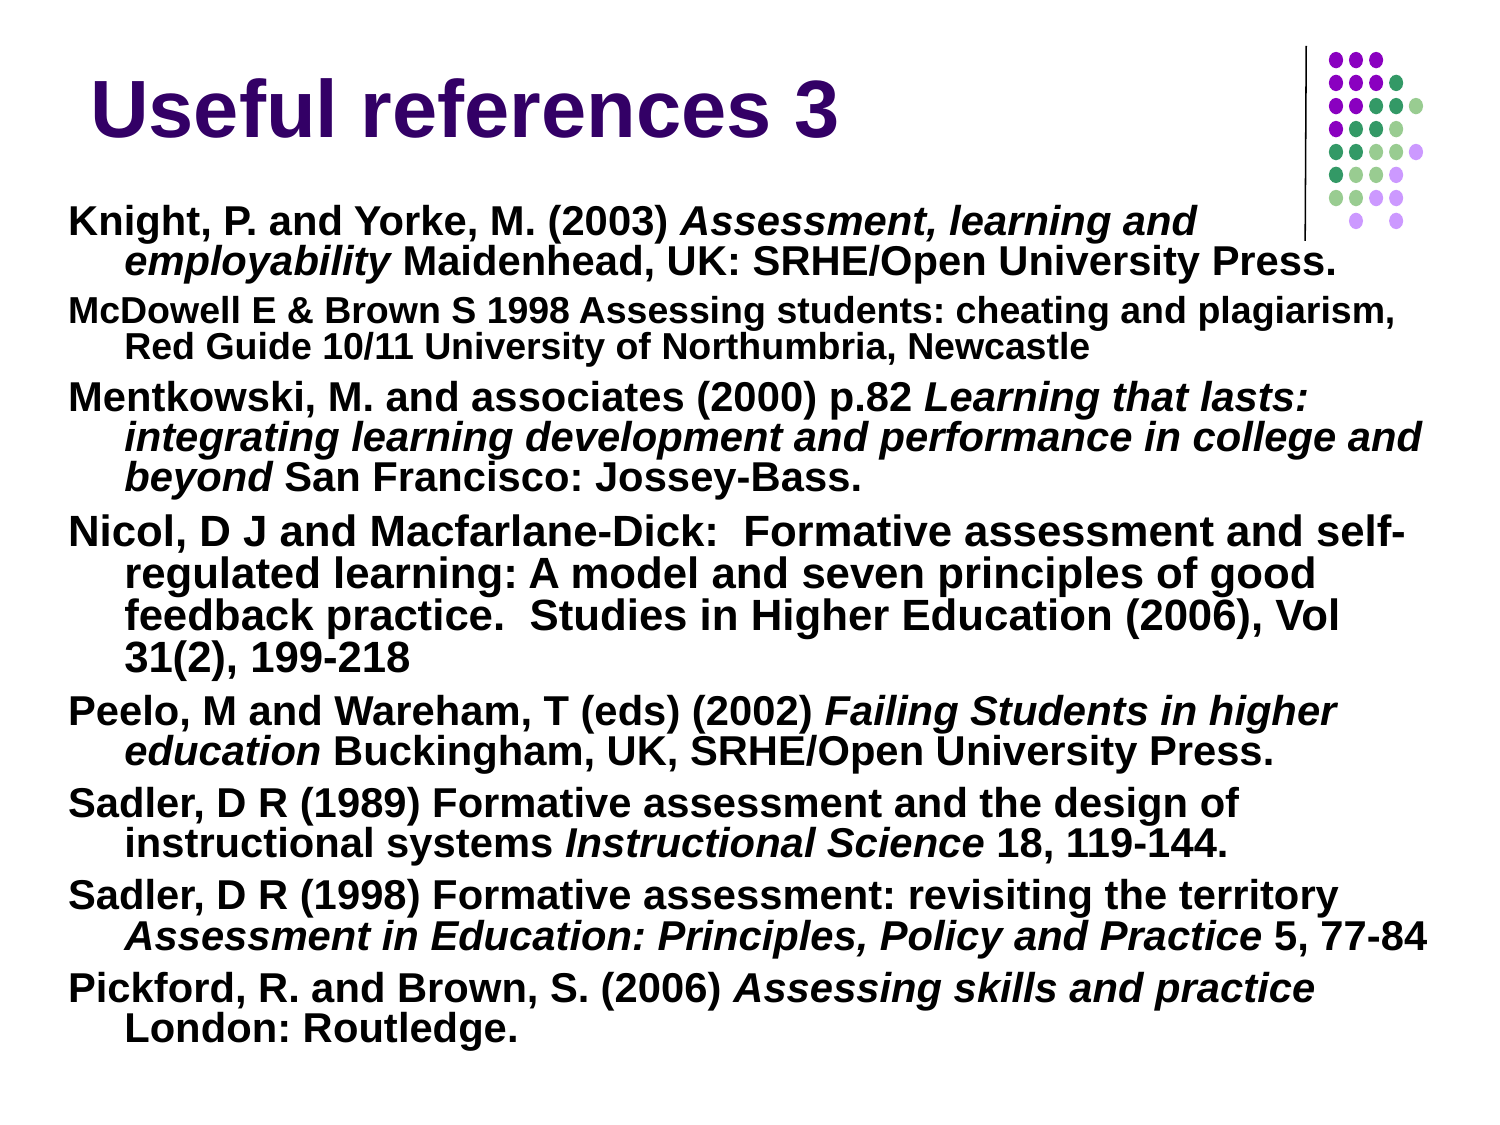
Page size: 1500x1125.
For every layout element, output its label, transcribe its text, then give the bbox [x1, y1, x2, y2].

title Useful references 3 [75, 42, 1313, 161]
list Knight, P. and Yorke, M. (2003) Assessment, learning and employability Maidenhead, UK: SRHE/Open University Press. McDowell E & Brown S 1998 Assessing students: cheating and plagiarism, Red Guide 10/11 University of Northumbria, Newcastle Mentkowski, M. and associates (2000) p.82 Learning that lasts: integrating learning development and performance in college and beyond San Francisco: Jossey-Bass. Nicol, D J and Macfarlane-Dick: Formative assessment and self-regulated learning: A model and seven principles of good feedback practice. Studies in Higher Education (2006), Vol 31(2), 199-218 Peelo, M and Wareham, T (eds) (2002) Failing Students in higher education Buckingham, UK, SRHE/Open University Press. Sadler, D R (1989) Formative assessment and the design of instructional systems Instructional Science 18, 119-144. Sadler, D R (1998) Formative assessment: revisiting the territory Assessment in Education: Principles, Policy and Practice 5, 77-84 Pickford, R. and Brown, S. (2006) Assessing skills and practice London: Routledge. [53, 196, 1459, 1047]
